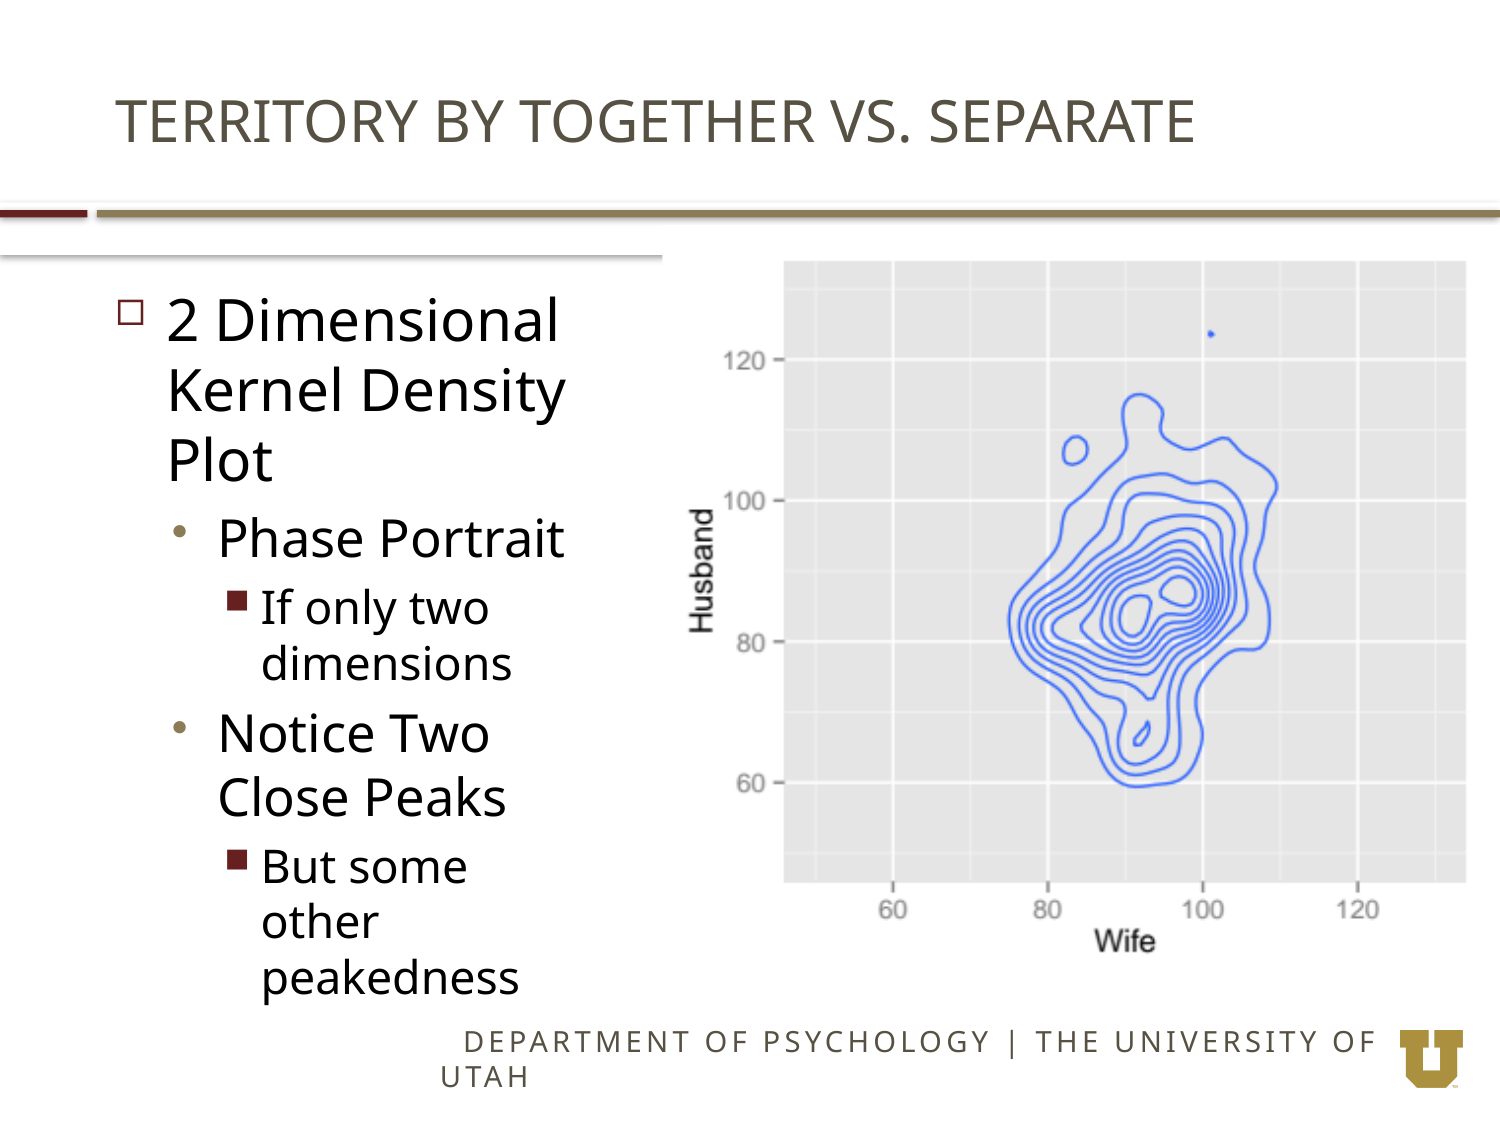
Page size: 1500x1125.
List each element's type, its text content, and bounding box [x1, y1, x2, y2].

list 2 Dimensional Kernel Density Plot Phase Portrait If only two dimensions Notice Two Close Peaks But some other peakedness [100, 275, 600, 1013]
picture [662, 224, 1500, 977]
title Territory By Together vs. Separate [100, 37, 1438, 200]
